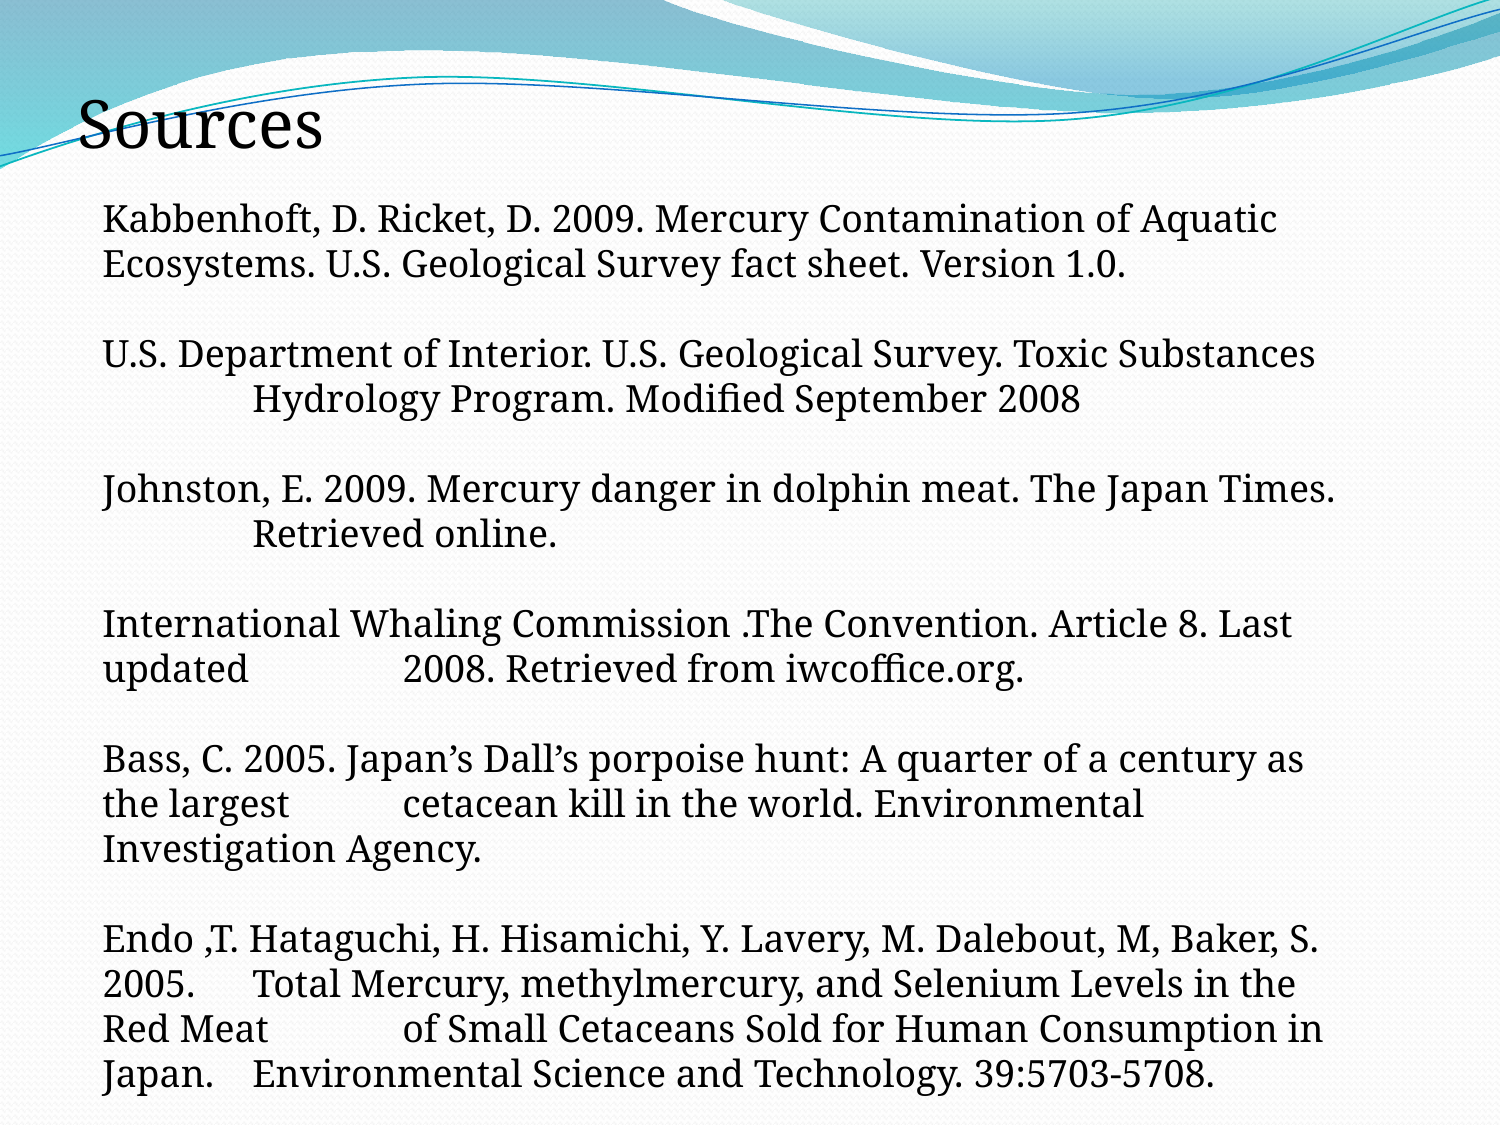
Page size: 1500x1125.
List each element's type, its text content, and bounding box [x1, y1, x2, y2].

text_box Kabbenhoft, D. Ricket, D. 2009. Mercury Contamination of Aquatic Ecosystems. U.S. Geological Survey fact sheet. Version 1.0. U.S. Department of Interior. U.S. Geological Survey. Toxic Substances Hydrology Program. Modified September 2008 Johnston, E. 2009. Mercury danger in dolphin meat. The Japan Times. Retrieved online. International Whaling Commission .The Convention. Article 8. Last updated 2008. Retrieved from iwcoffice.org. Bass, C. 2005. Japan’s Dall’s porpoise hunt: A quarter of a century as the largest cetacean kill in the world. Environmental Investigation Agency. Endo ,T. Hataguchi, H. Hisamichi, Y. Lavery, M. Dalebout, M, Baker, S. 2005. Total Mercury, methylmercury, and Selenium Levels in the Red Meat of Small Cetaceans Sold for Human Consumption in Japan. Environmental Science and Technology. 39:5703-5708. [87, 187, 1375, 1125]
text_box Sources [62, 74, 1138, 170]
